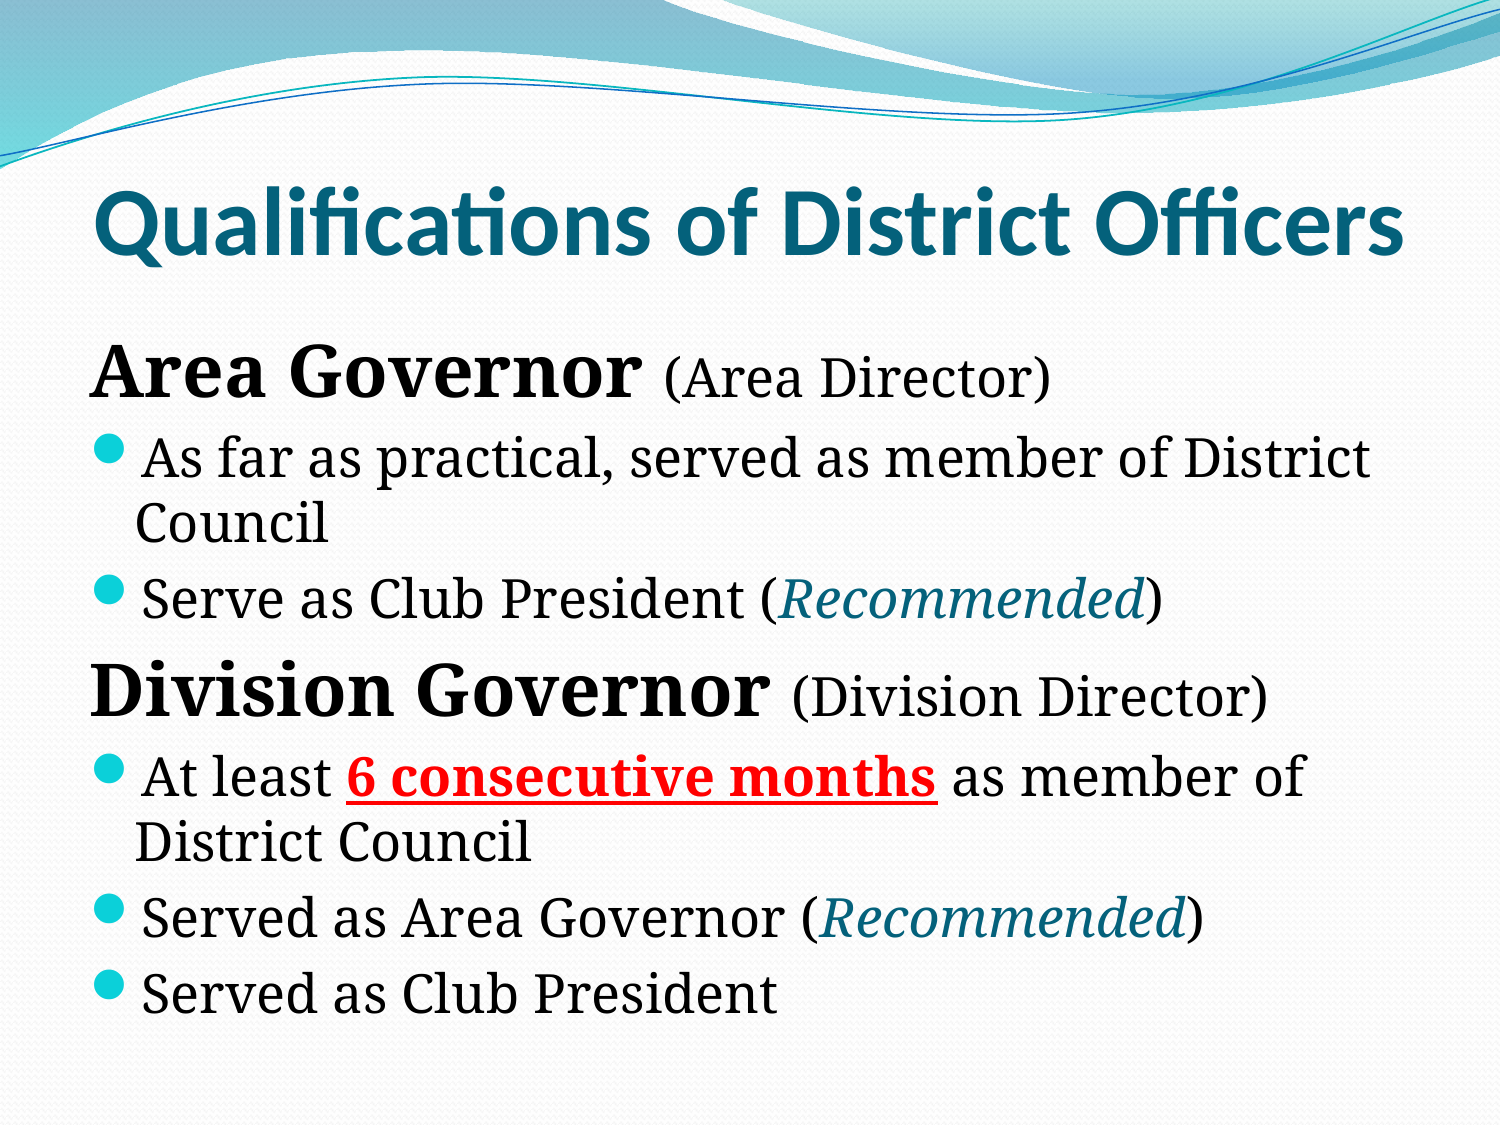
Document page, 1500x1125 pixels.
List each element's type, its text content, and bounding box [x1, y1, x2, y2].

title Qualifications of District Officers [75, 137, 1425, 275]
list Area Governor (Area Director) As far as practical, served as member of District Council Serve as Club President (Recommended) Division Governor (Division Director) At least 6 consecutive months as member of District Council Served as Area Governor (Recommended) Served as Club President [75, 317, 1425, 1038]
